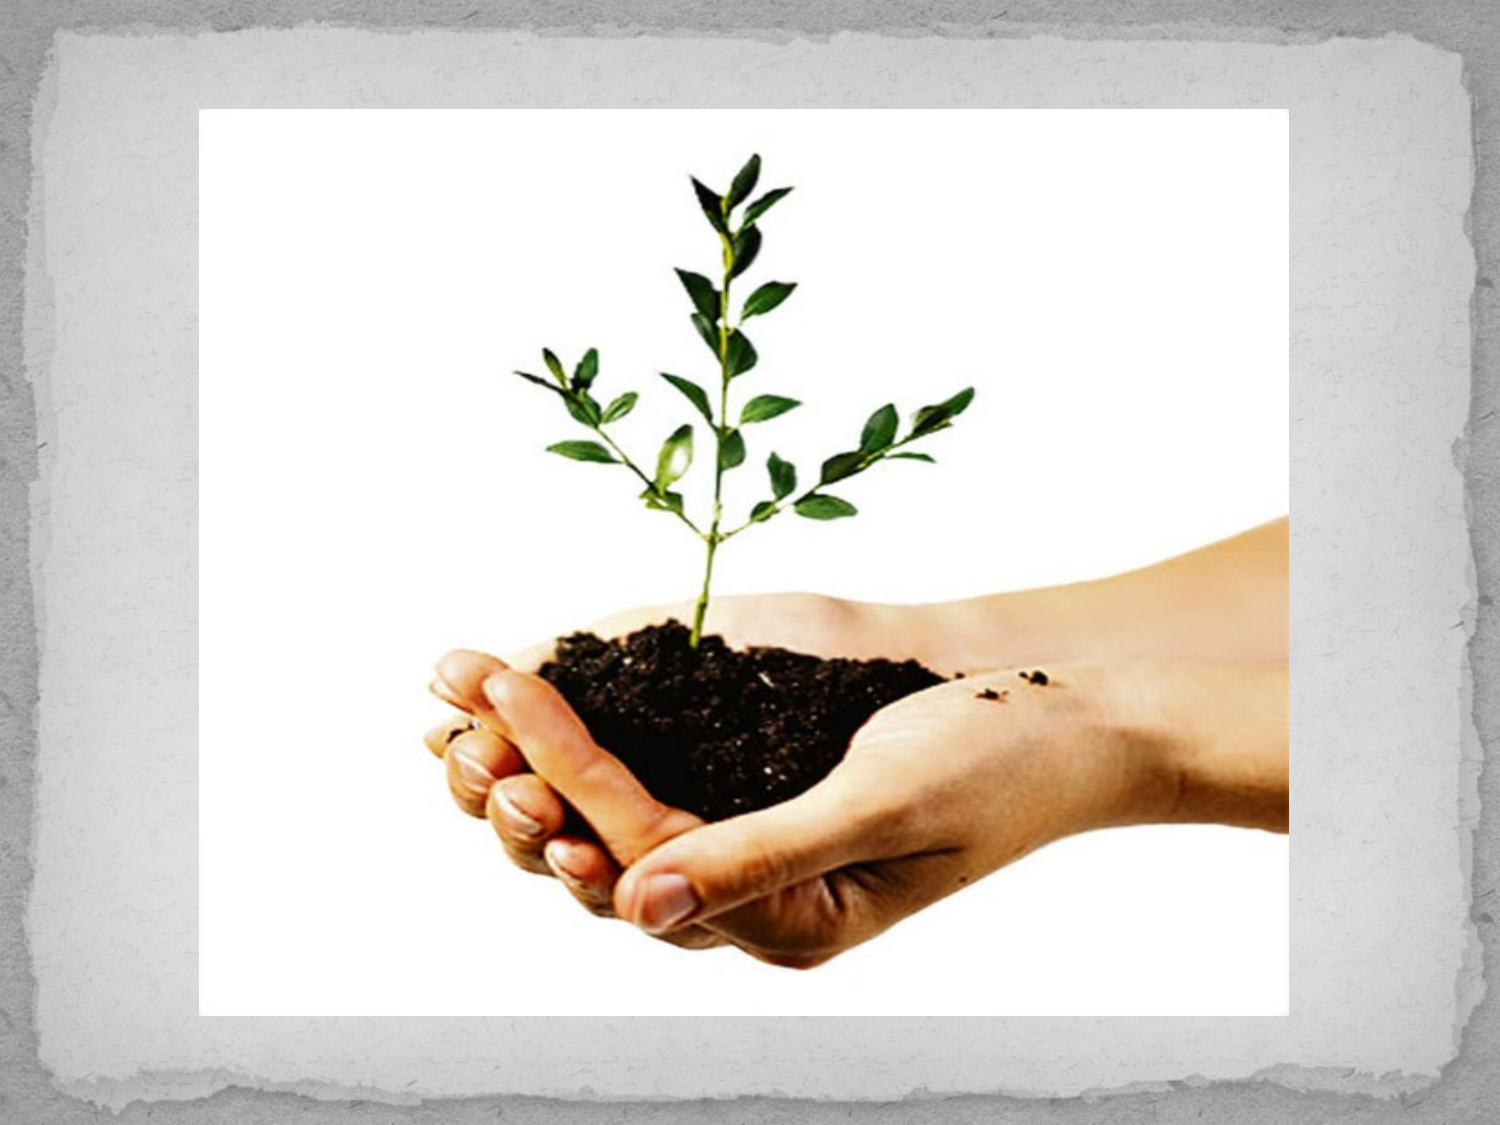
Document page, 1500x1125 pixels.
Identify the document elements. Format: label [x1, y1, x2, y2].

picture [198, 108, 1290, 1016]
